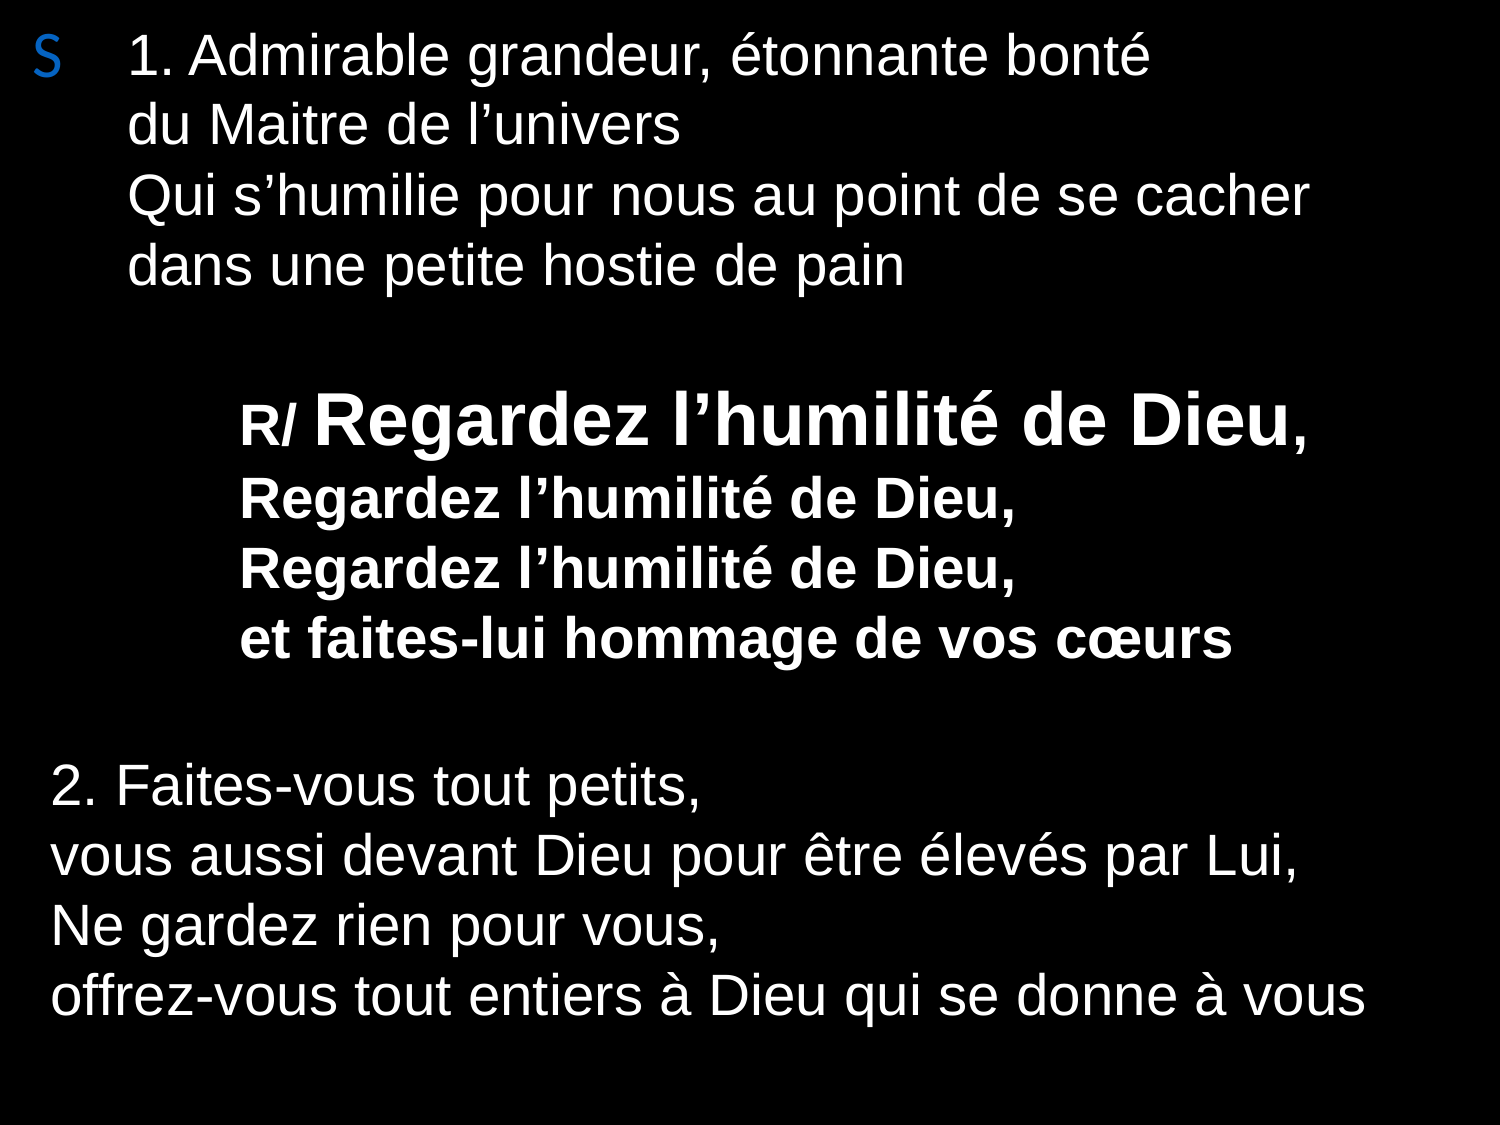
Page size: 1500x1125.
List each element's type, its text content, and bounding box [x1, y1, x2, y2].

text_box 1. Admirable grandeur, étonnante bonté du Maitre de l’univers Qui s’humilie pour nous au point de se cacher dans une petite hostie de pain [112, 9, 1435, 305]
text_box R/ Regardez l’humilité de Dieu, Regardez l’humilité de Dieu, Regardez l’humilité de Dieu, et faites-lui hommage de vos cœurs [224, 362, 1465, 678]
text_box S [17, 3, 89, 99]
text_box 2. Faites-vous tout petits, vous aussi devant Dieu pour être élevés par Lui, Ne gardez rien pour vous, offrez-vous tout entiers à Dieu qui se donne à vous [35, 739, 1465, 1035]
